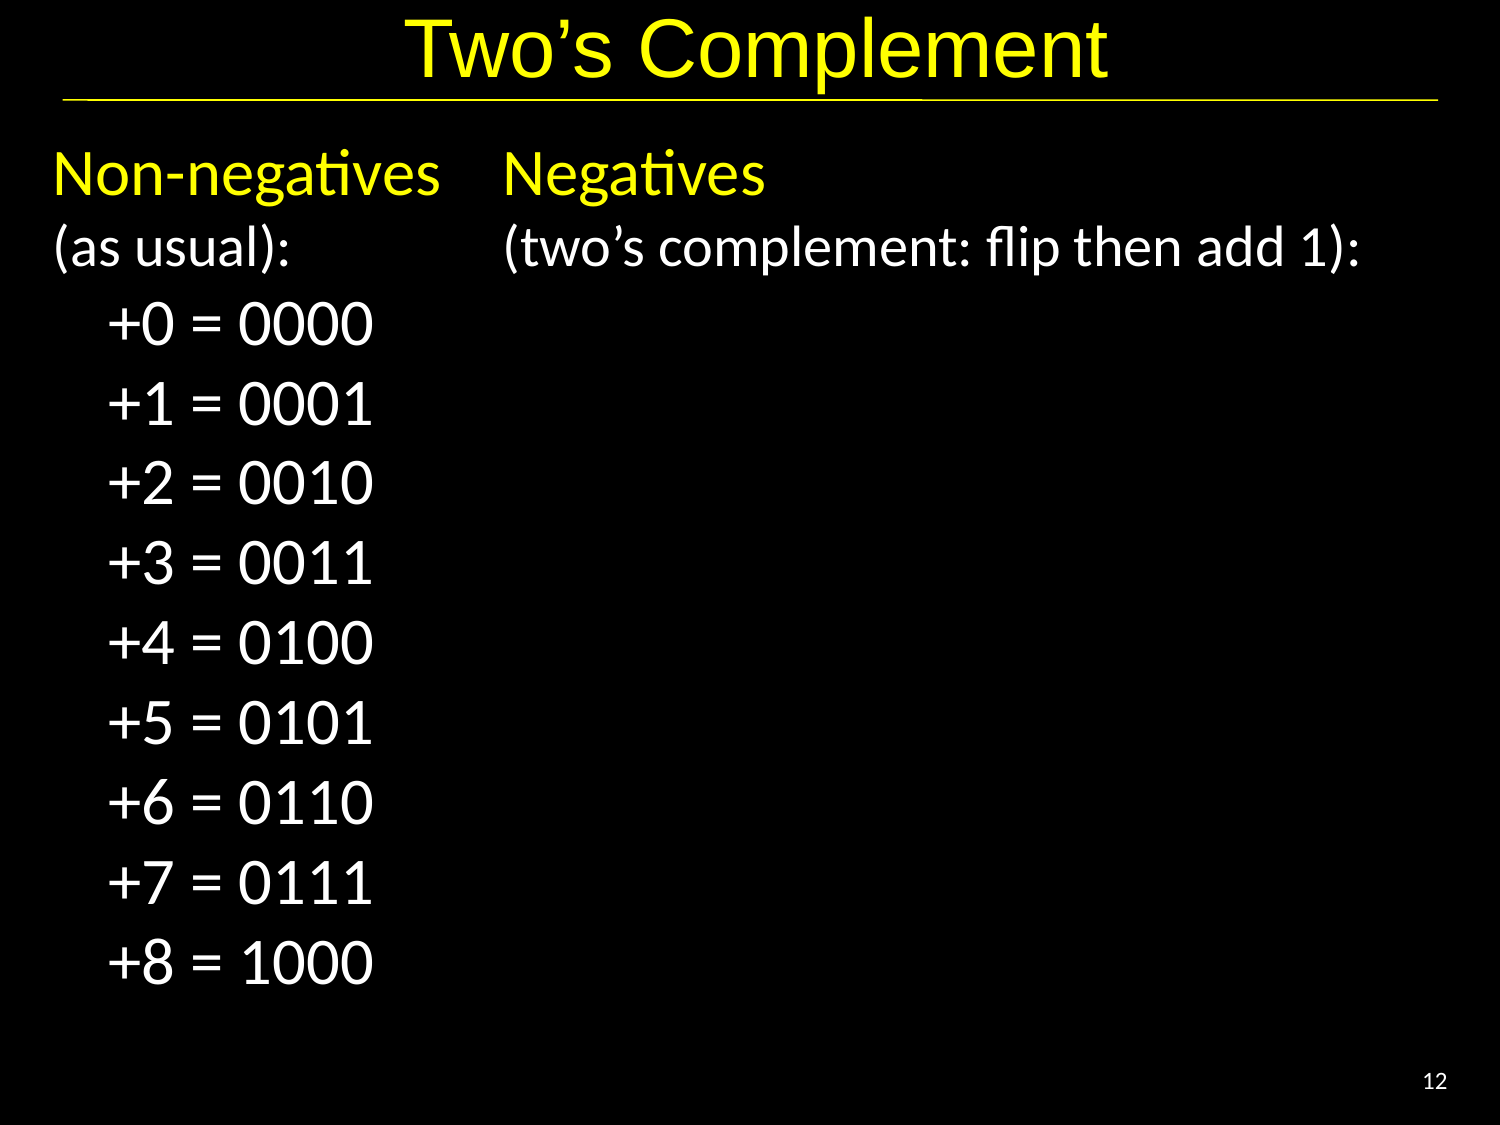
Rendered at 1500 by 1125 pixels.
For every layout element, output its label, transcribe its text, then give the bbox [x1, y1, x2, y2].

list Non-negatives (as usual): +0 = 0000 +1 = 0001 +2 = 0010 +3 = 0011 +4 = 0100 +5 = 0101 +6 = 0110 +7 = 0111 +8 = 1000 [37, 120, 487, 1021]
text_box Negatives (two’s complement: flip then add 1): [487, 120, 1475, 1046]
title Two’s Complement [62, 0, 1450, 88]
